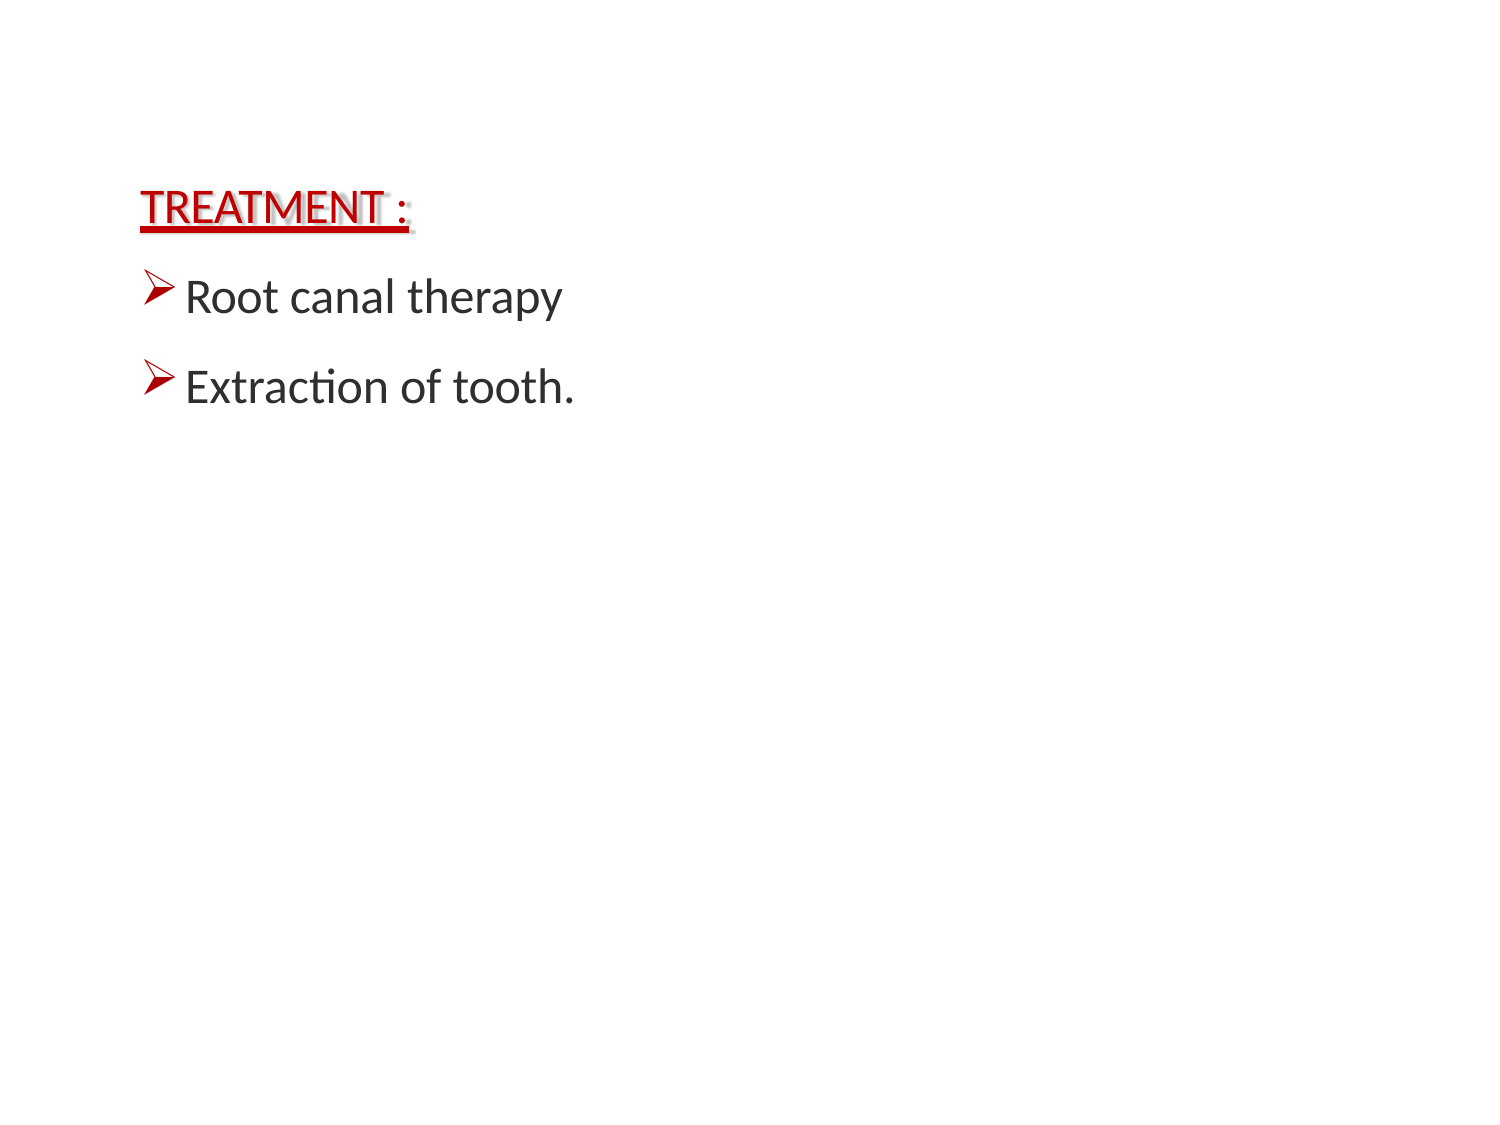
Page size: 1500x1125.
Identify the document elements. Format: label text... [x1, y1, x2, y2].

text_box TREATMENT : Root canal therapy Extraction of tooth. [137, 140, 581, 413]
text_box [138, 159, 450, 272]
